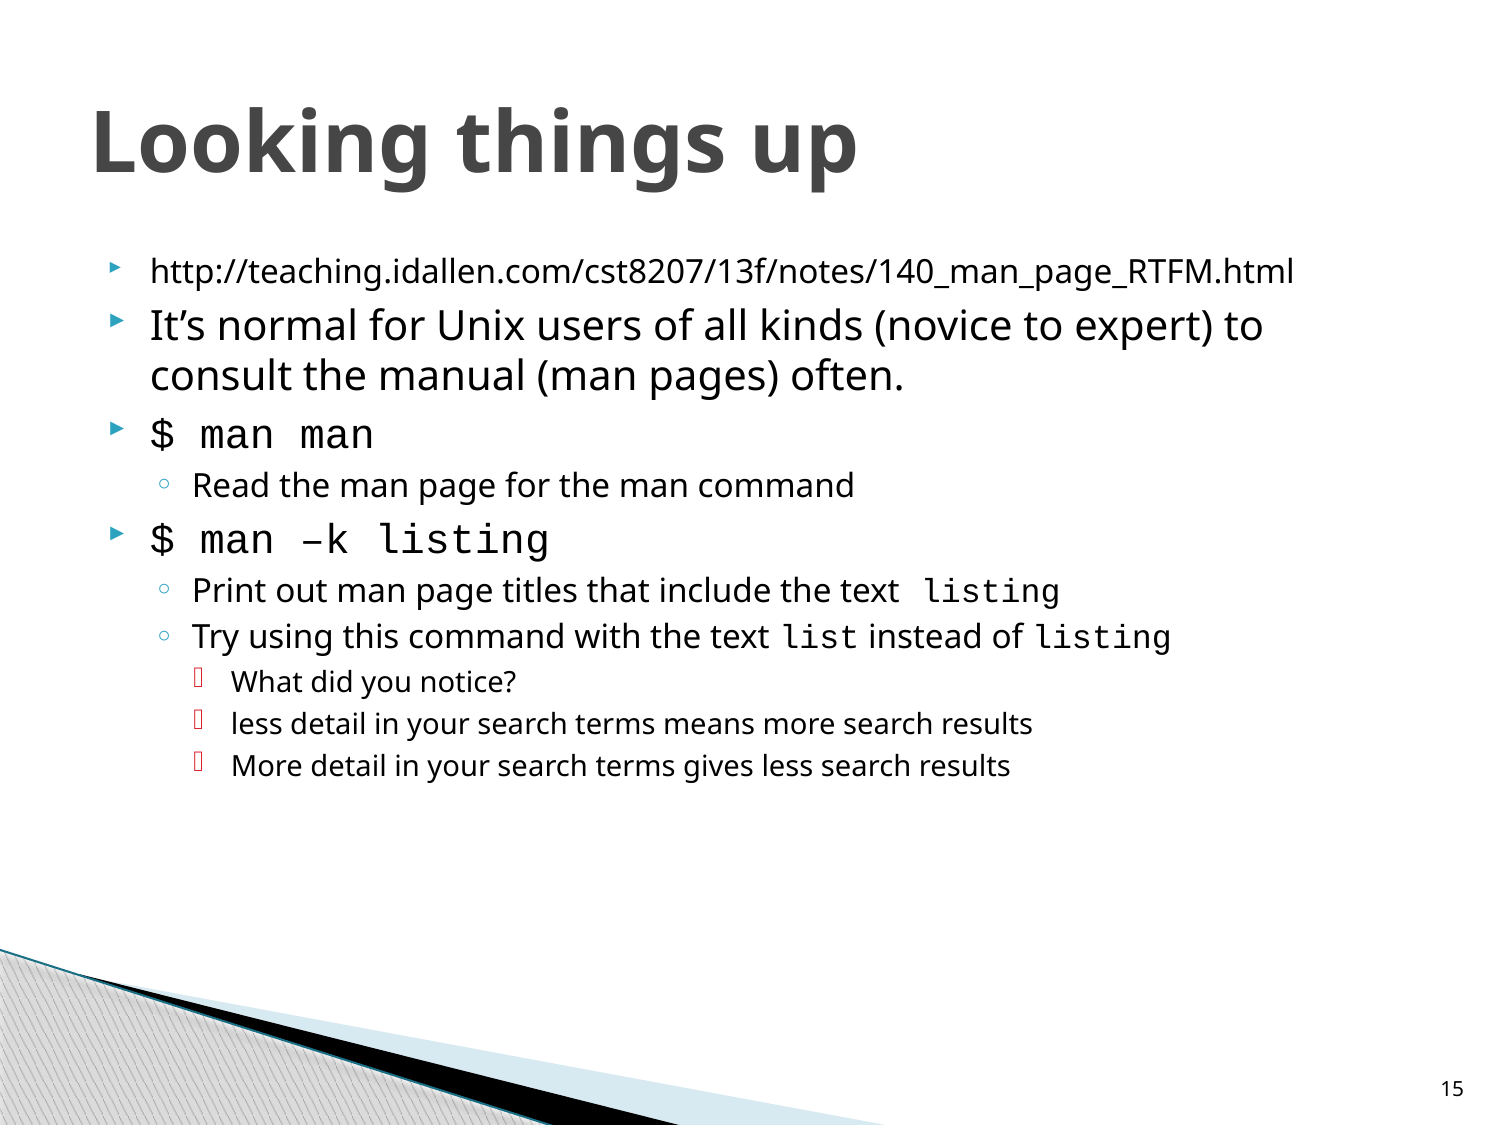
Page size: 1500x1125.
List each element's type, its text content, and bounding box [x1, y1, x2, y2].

list http://teaching.idallen.com/cst8207/13f/notes/140_man_page_RTFM.html It’s normal for Unix users of all kinds (novice to expert) to consult the manual (man pages) often. $ man man Read the man page for the man command $ man –k listing Print out man page titles that include the text listing Try using this command with the text list instead of listing What did you notice? less detail in your search terms means more search results More detail in your search terms gives less search results [74, 242, 1426, 986]
title Looking things up [75, 45, 1425, 233]
slide_number 15 [1418, 1051, 1479, 1112]
